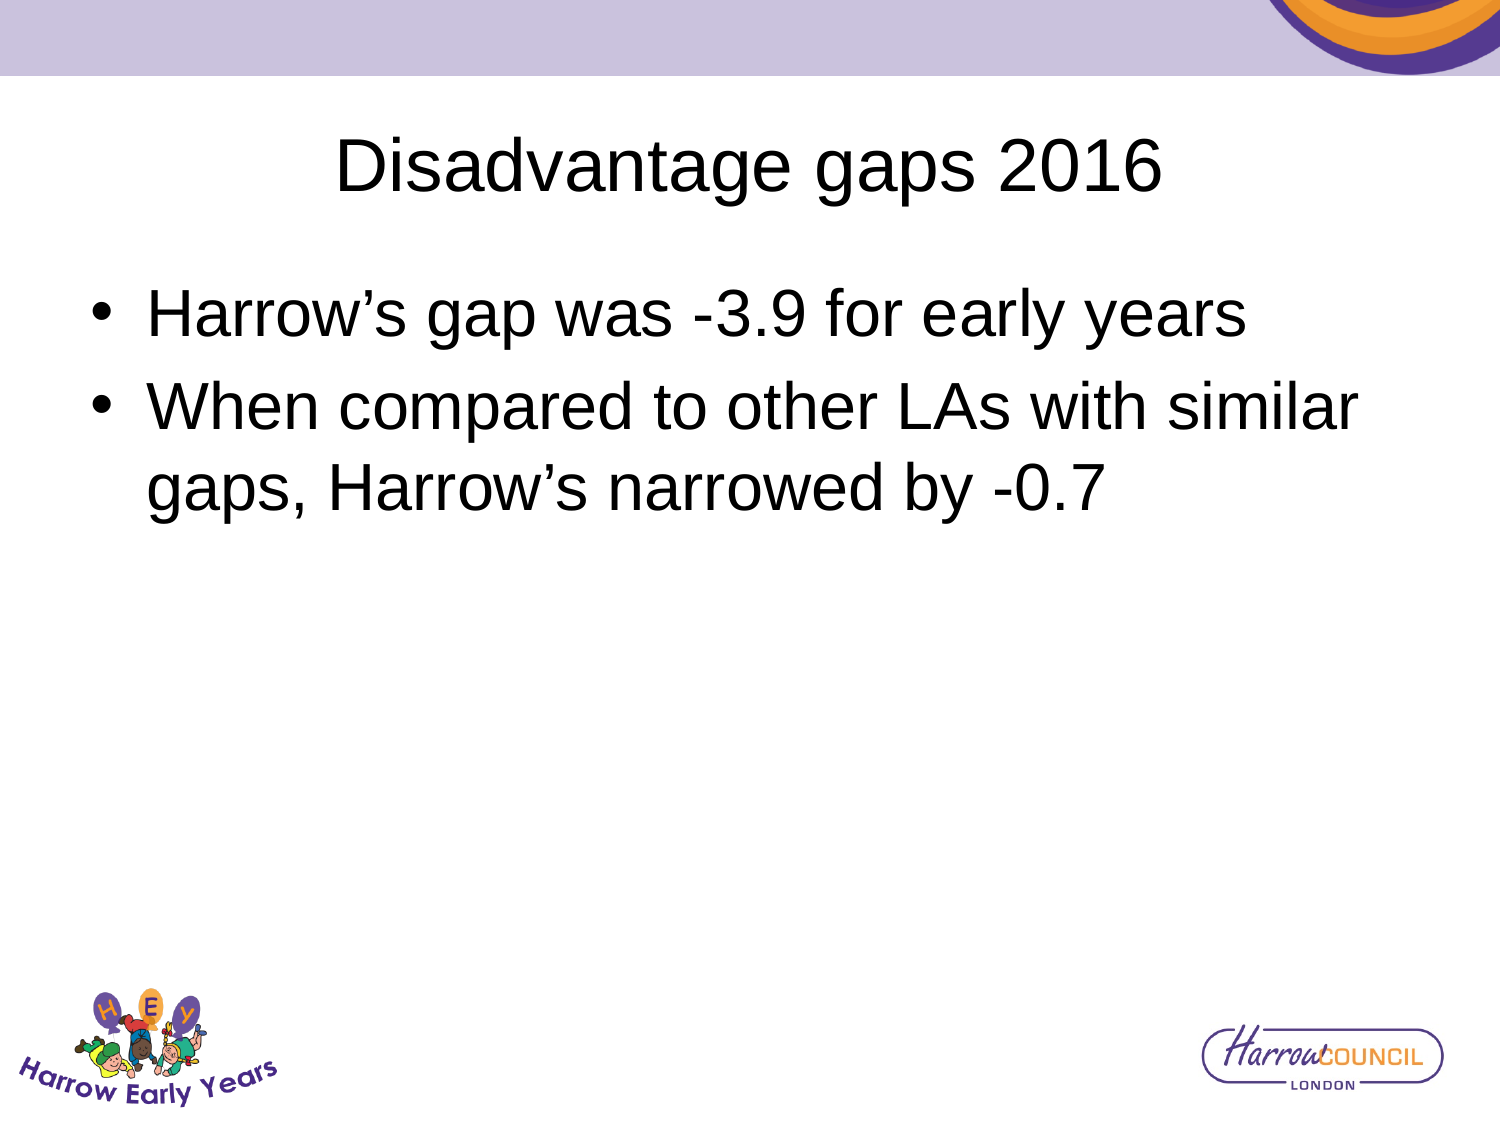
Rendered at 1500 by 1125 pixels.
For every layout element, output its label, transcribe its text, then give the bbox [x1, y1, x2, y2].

picture [1198, 1022, 1447, 1092]
picture [17, 987, 278, 1108]
list Harrow’s gap was -3.9 for early years When compared to other LAs with similar gaps, Harrow’s narrowed by -0.7 [75, 262, 1425, 976]
title Disadvantage gaps 2016 [75, 90, 1425, 233]
picture [0, 0, 1500, 76]
